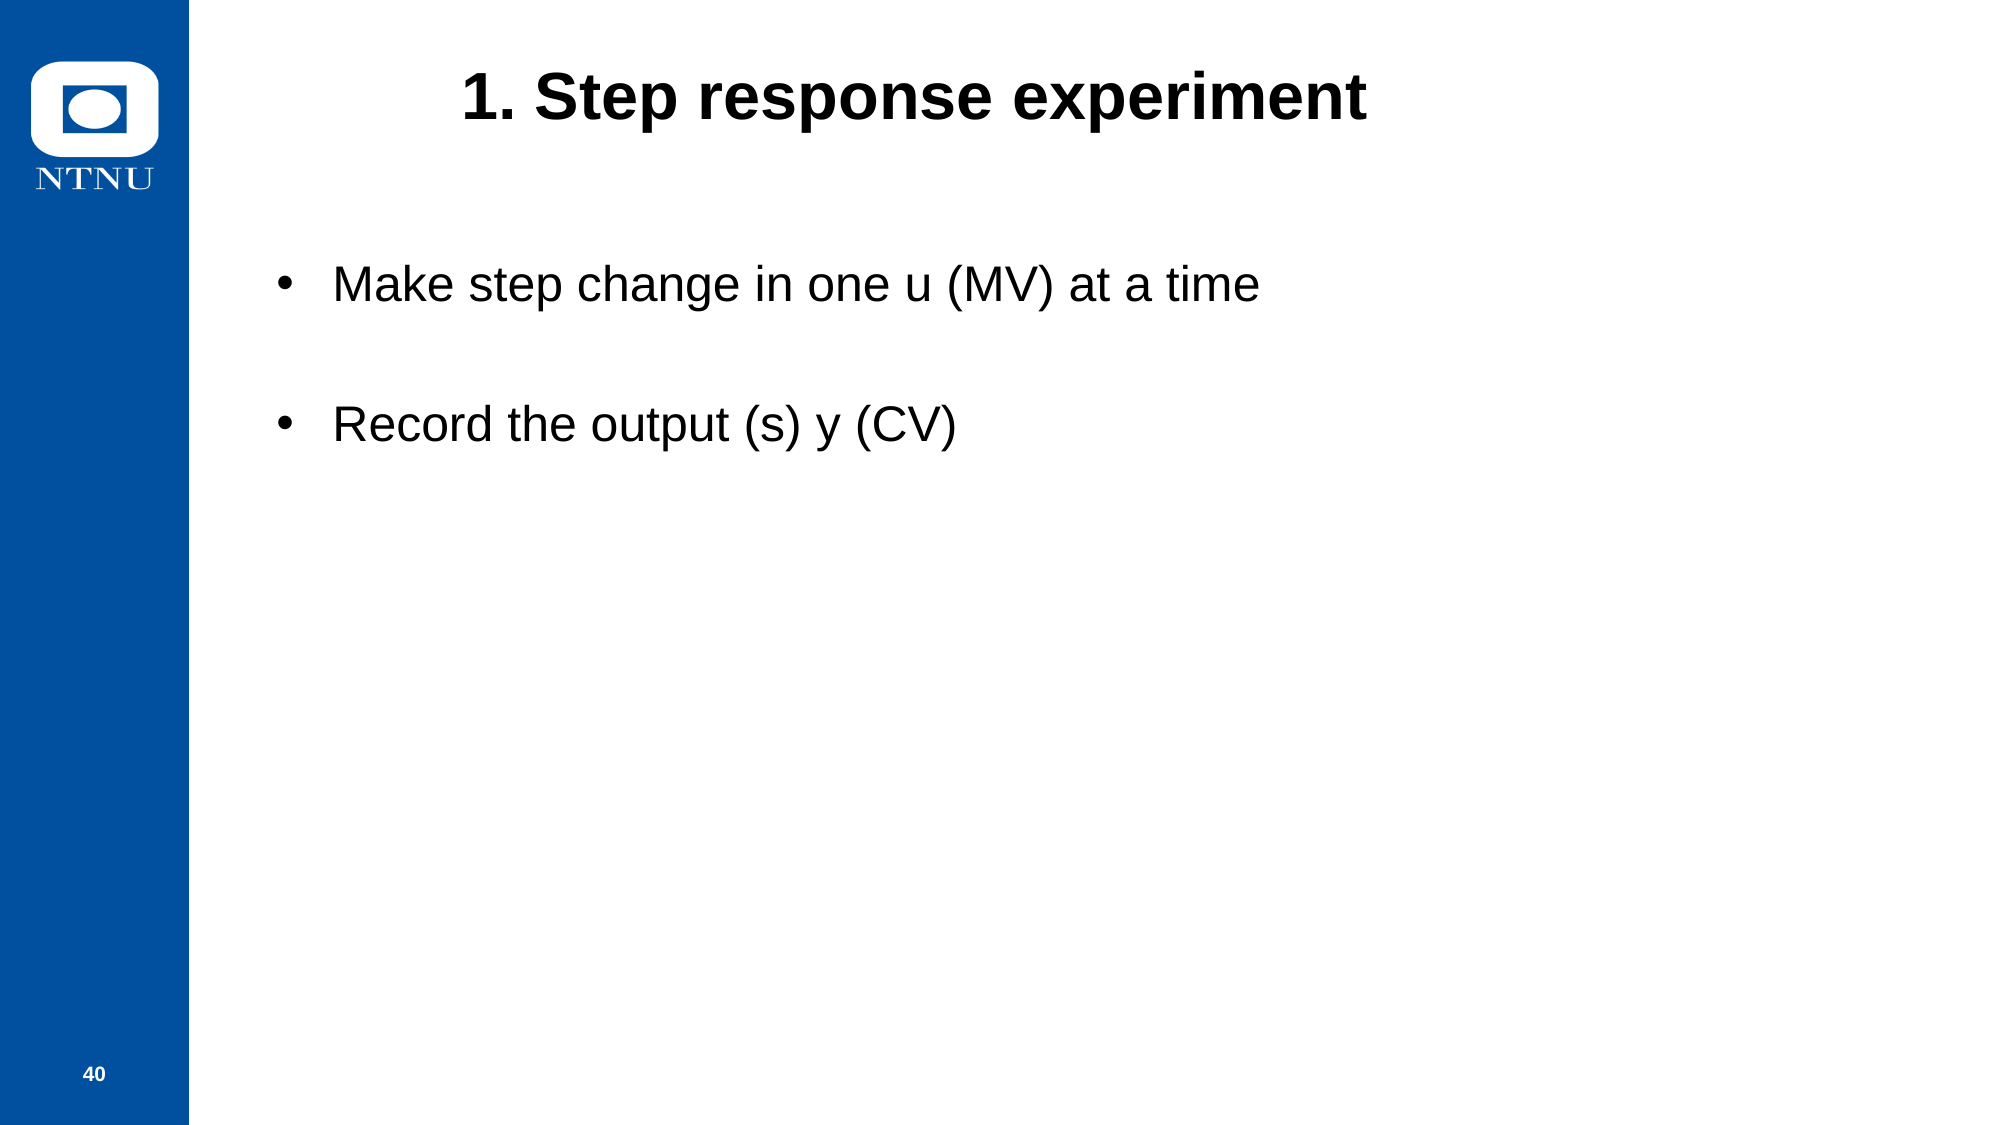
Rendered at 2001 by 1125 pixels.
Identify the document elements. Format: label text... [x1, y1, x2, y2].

picture [0, 0, 189, 1125]
title 1. Step response experiment [445, 45, 1662, 141]
list Make step change in one u (MV) at a time Record the output (s) y (CV) [261, 174, 1882, 1054]
